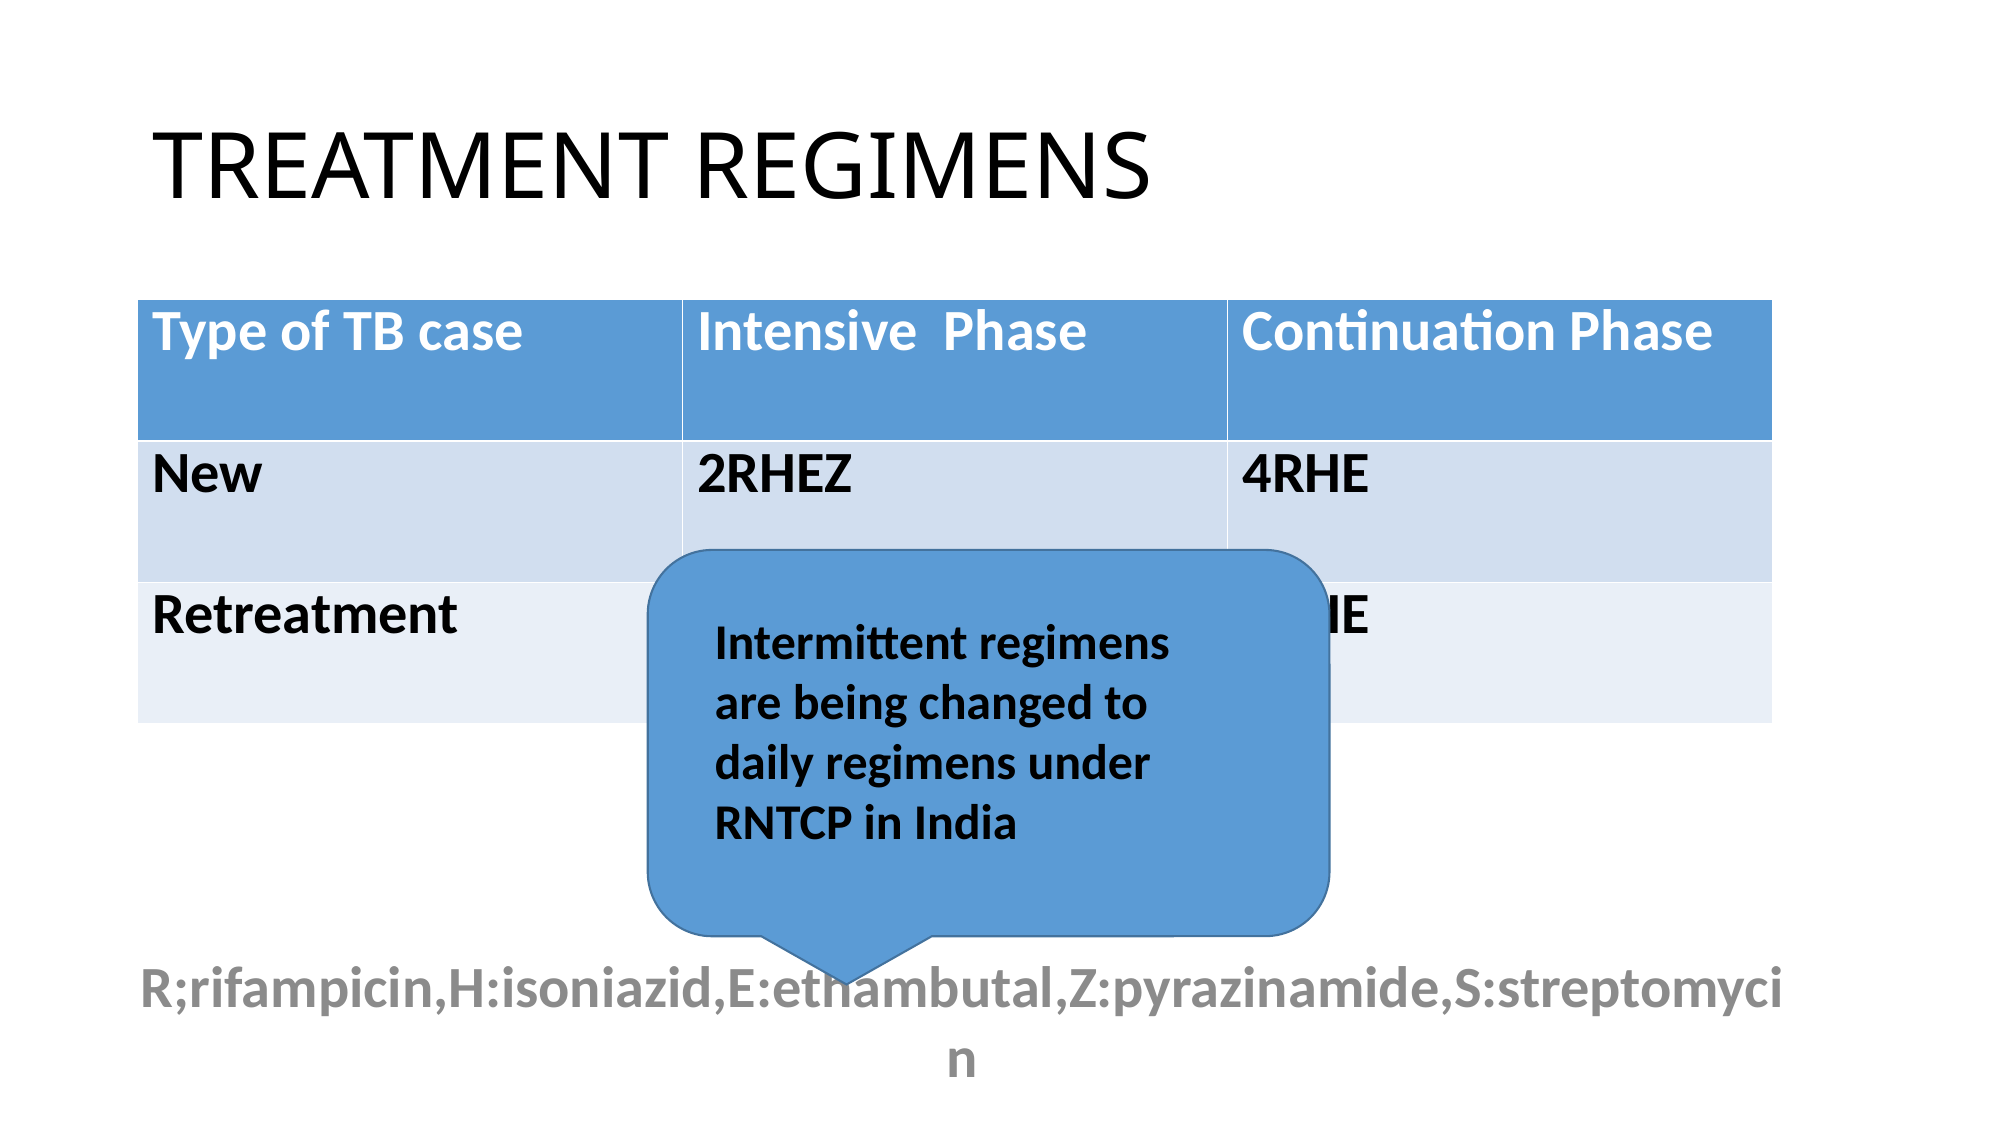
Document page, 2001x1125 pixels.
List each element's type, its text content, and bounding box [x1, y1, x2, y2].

table_cell Retreatment [138, 583, 654, 723]
table_cell 2RHEZ [683, 442, 1227, 555]
text_box Intermittent regimens are being changed to daily regimens under RNTCP in India [699, 602, 1255, 857]
table_cell New [138, 442, 682, 582]
title TREATMENT REGIMENS [137, 59, 1863, 278]
table_header Type of TB case [138, 300, 682, 440]
text_box [646, 548, 1331, 986]
table_header Intensive Phase [683, 300, 1227, 440]
footer R;rifampicin,H:isoniazid,E:ethambutal,Z:pyrazinamide,S:streptomycin [118, 936, 1807, 1103]
table_cell 5RHE [1324, 583, 1772, 723]
table_header Continuation Phase [1228, 300, 1772, 440]
table_cell 4RHE [1228, 442, 1772, 582]
